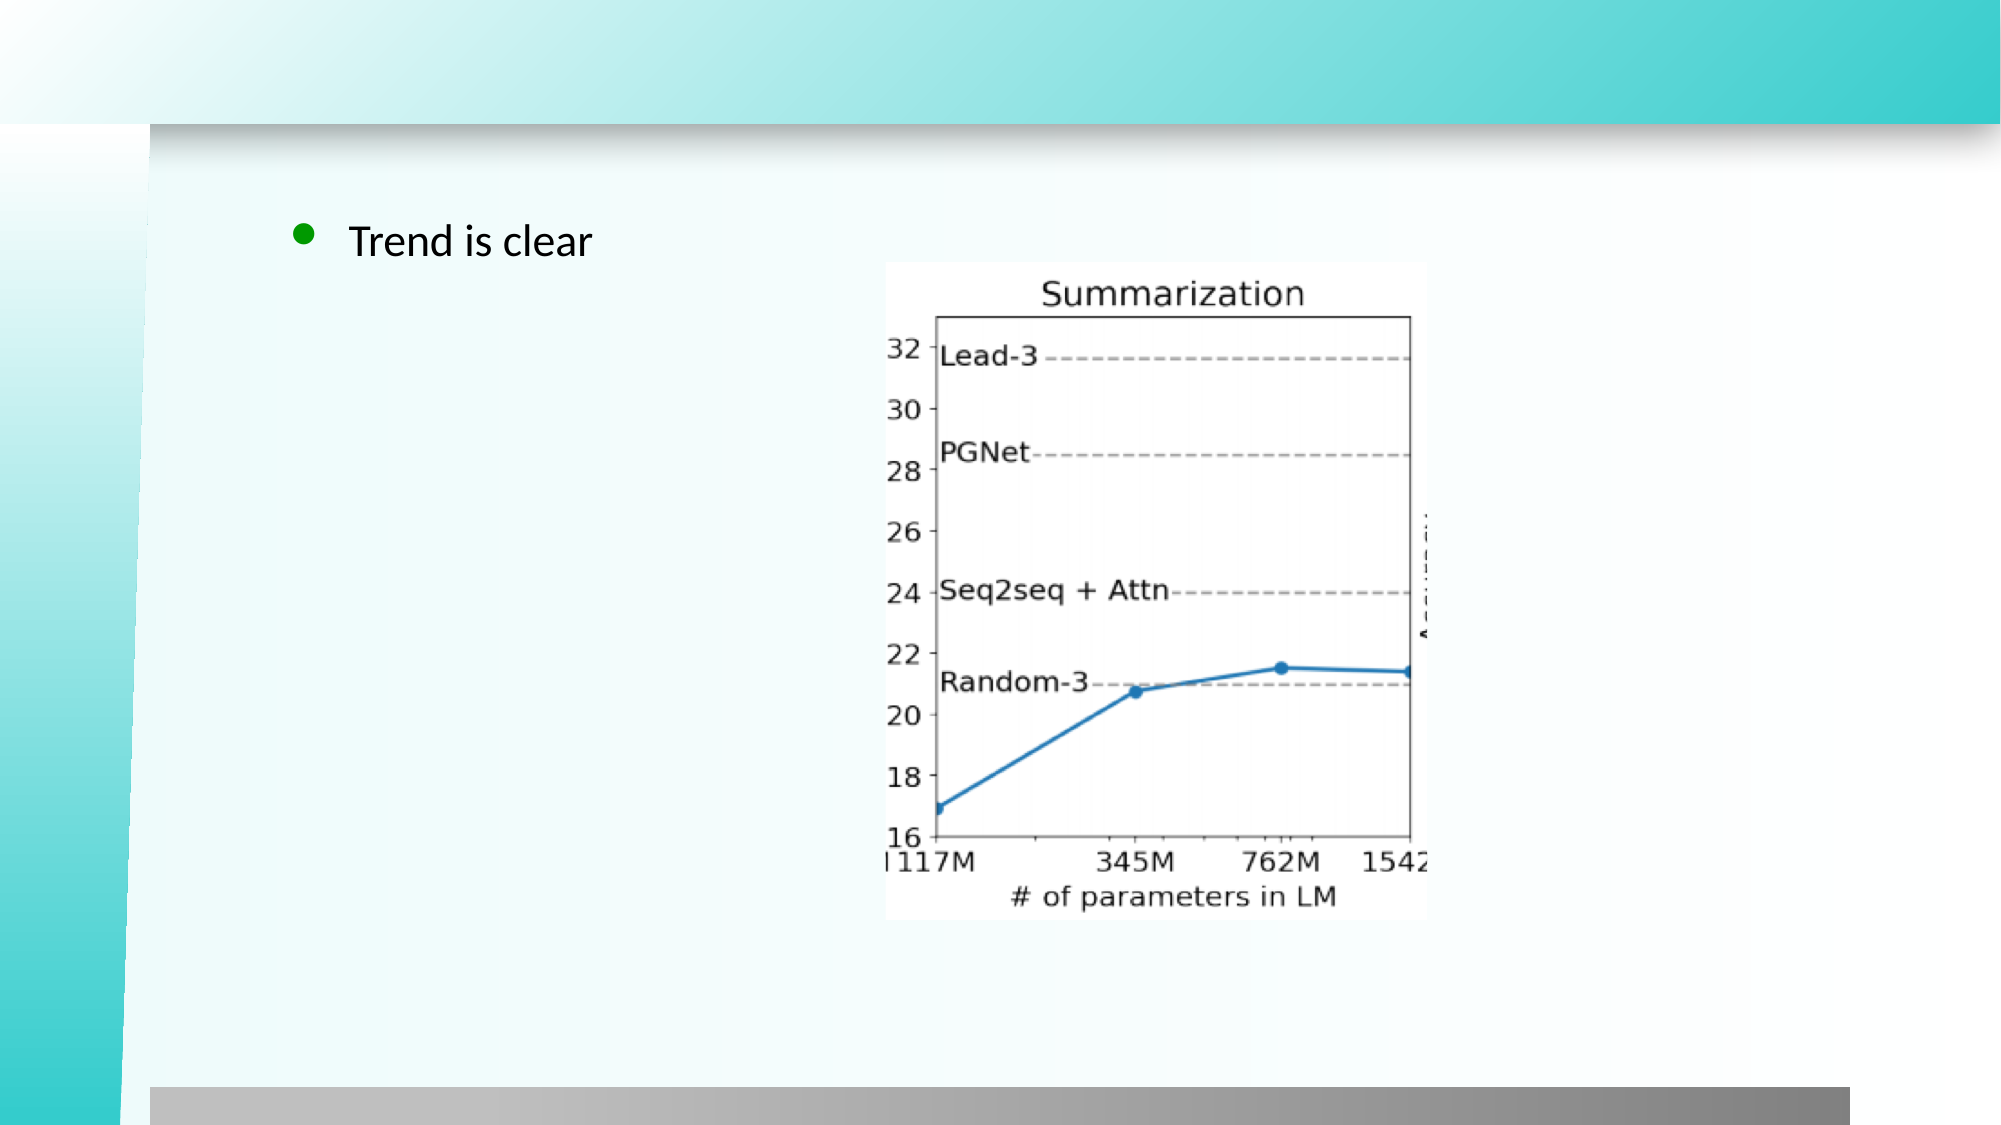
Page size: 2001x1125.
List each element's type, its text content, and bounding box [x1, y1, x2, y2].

list Trend is clear [274, 203, 737, 1073]
picture [885, 261, 1428, 921]
